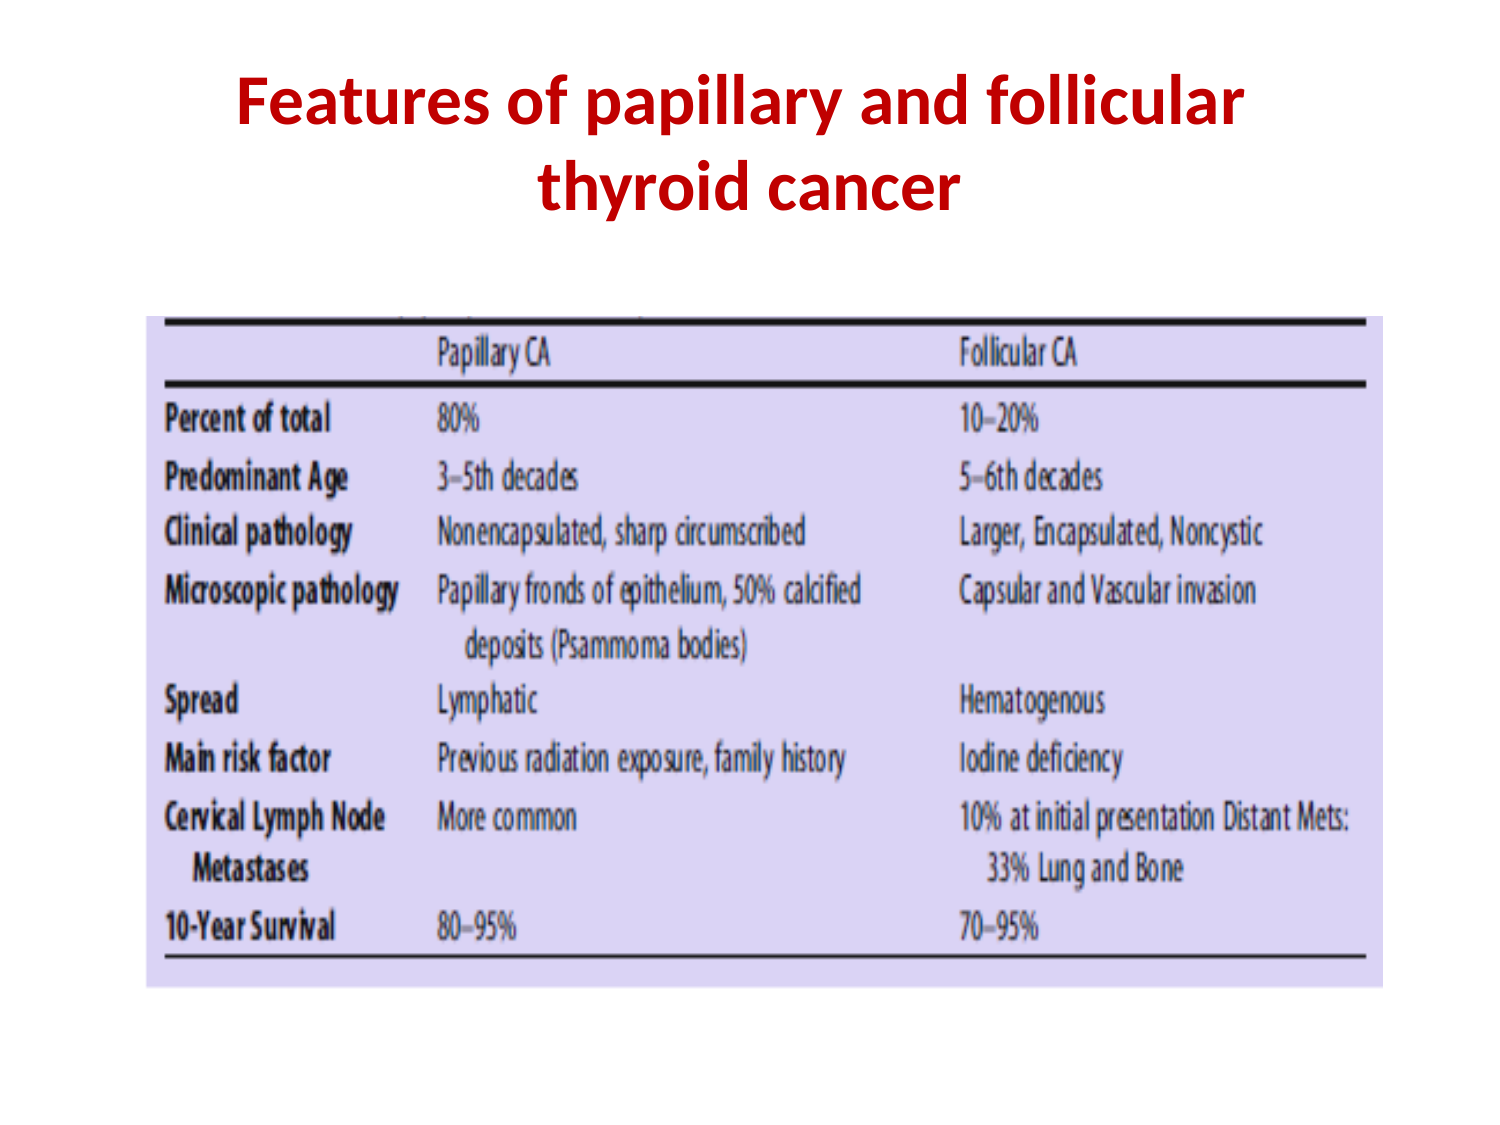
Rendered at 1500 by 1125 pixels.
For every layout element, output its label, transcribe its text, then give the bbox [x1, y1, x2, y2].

title Features of papillary and follicular thyroid cancer [75, 45, 1425, 233]
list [140, 316, 1383, 997]
